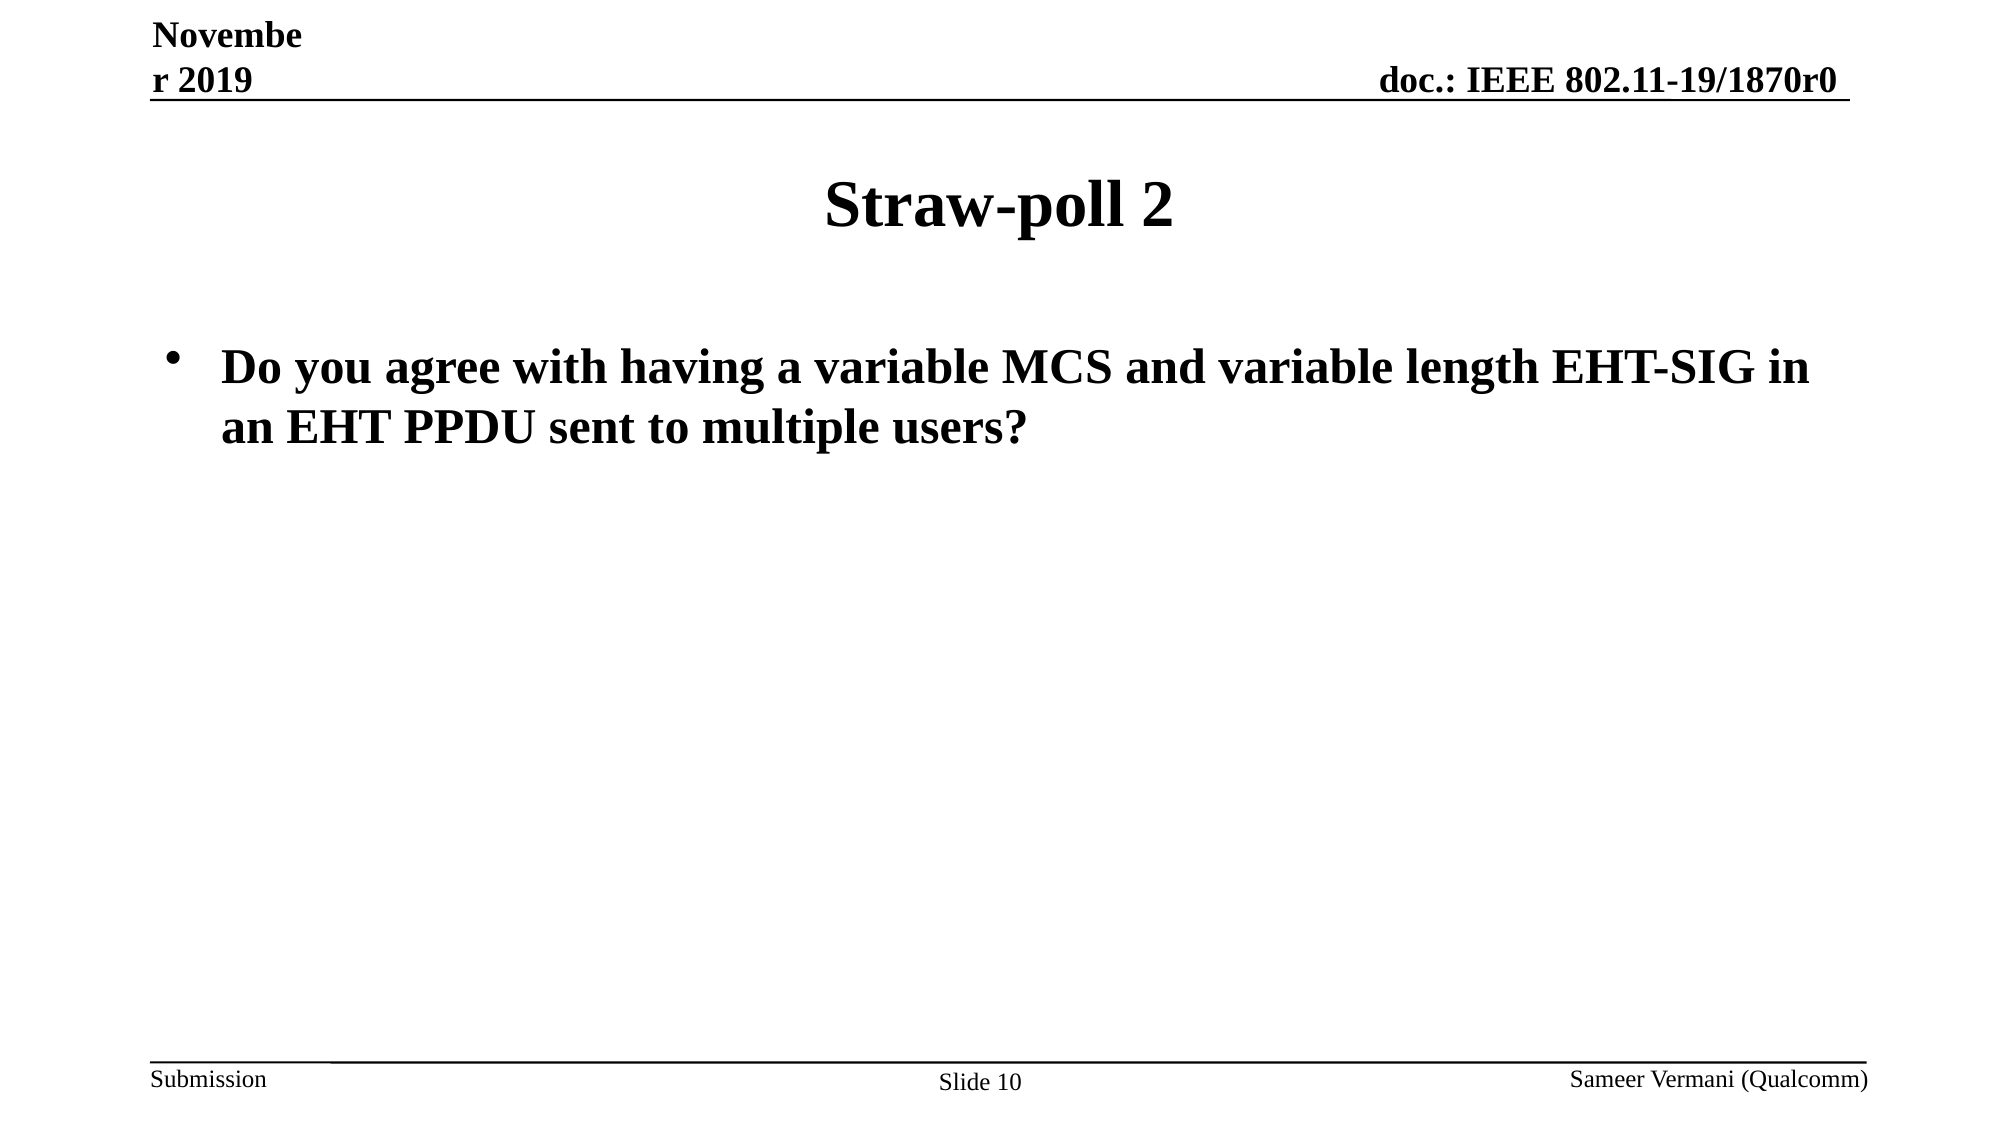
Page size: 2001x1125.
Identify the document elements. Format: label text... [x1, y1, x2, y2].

list Do you agree with having a variable MCS and variable length EHT-SIG in an EHT PPDU sent to multiple users? [149, 326, 1850, 1002]
slide_number Slide 10 [936, 1065, 1025, 1097]
footer Sameer Vermani (Qualcomm) [1565, 1061, 1869, 1093]
title Straw-poll 2 [150, 112, 1850, 288]
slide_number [152, 54, 312, 101]
